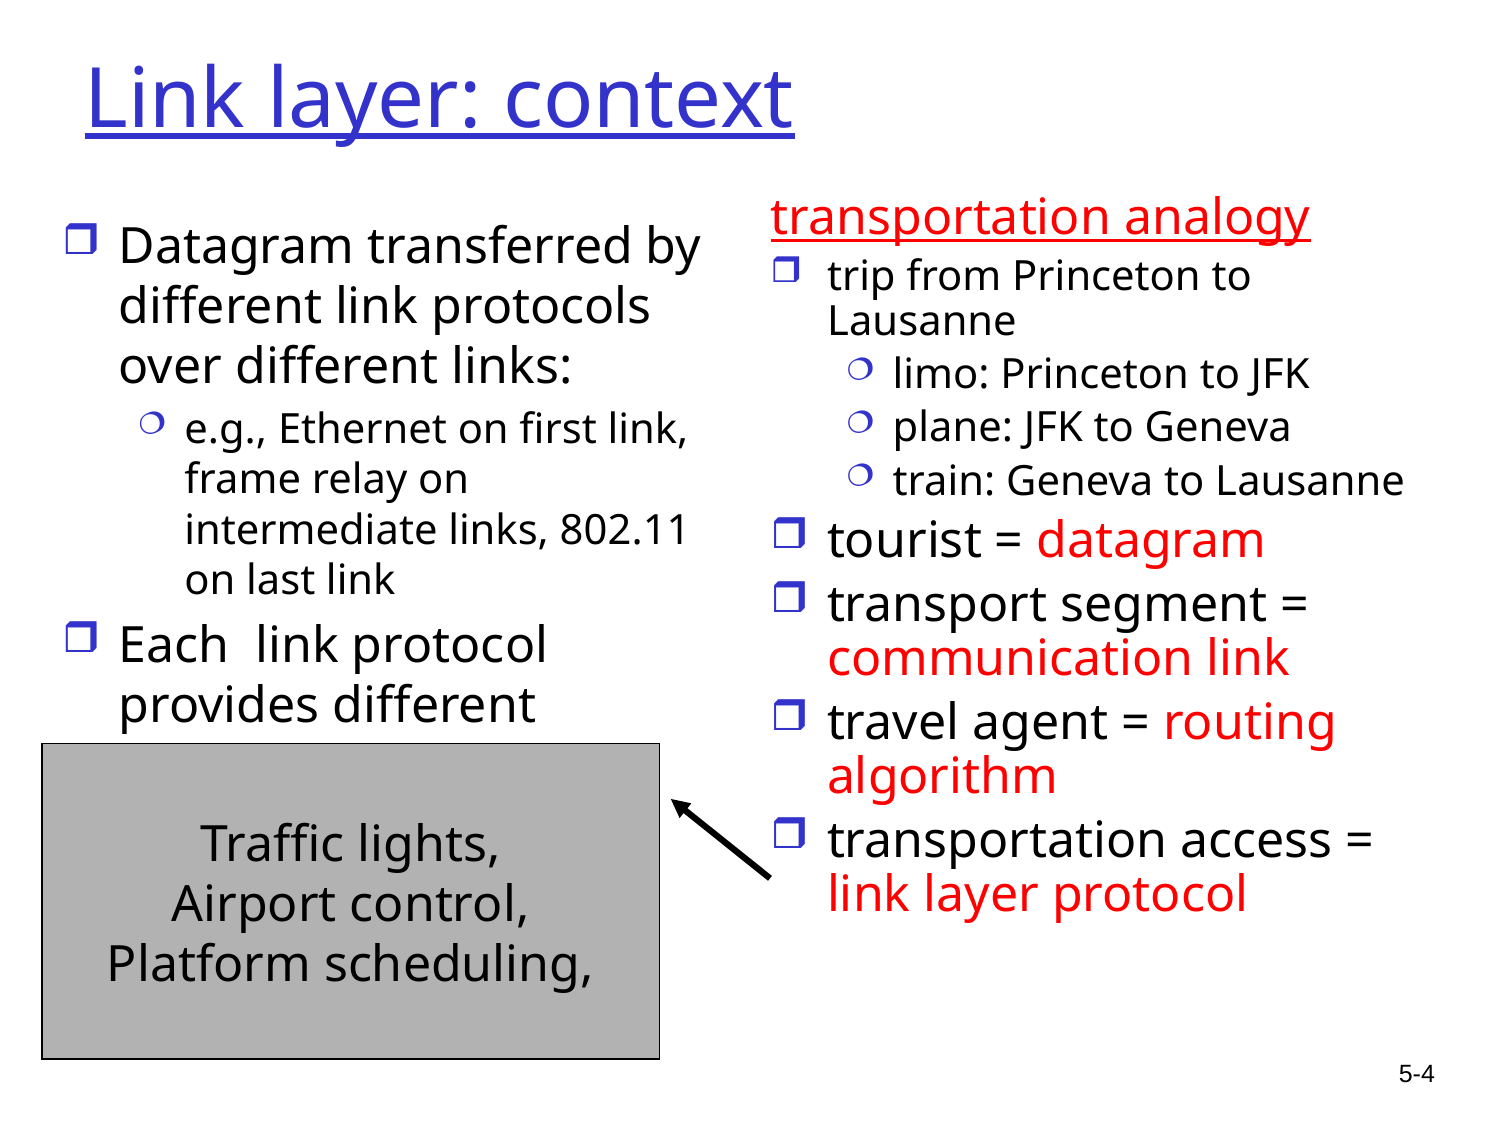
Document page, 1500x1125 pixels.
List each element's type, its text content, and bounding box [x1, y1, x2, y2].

list transportation analogy trip from Princeton to Lausanne limo: Princeton to JFK plane: JFK to Geneva train: Geneva to Lausanne tourist = datagram transport segment = communication link travel agent = routing algorithm transportation access = link layer protocol [755, 184, 1443, 1062]
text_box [41, 743, 771, 1060]
title Link layer: context [69, 0, 1345, 188]
slide_number 5-4 [1338, 1049, 1451, 1125]
list Datagram transferred by different link protocols over different links: e.g., Ethernet on first link, frame relay on intermediate links, 802.11 on last link Each link protocol provides different services e.g., may or may not provide rdt over link [47, 206, 729, 741]
